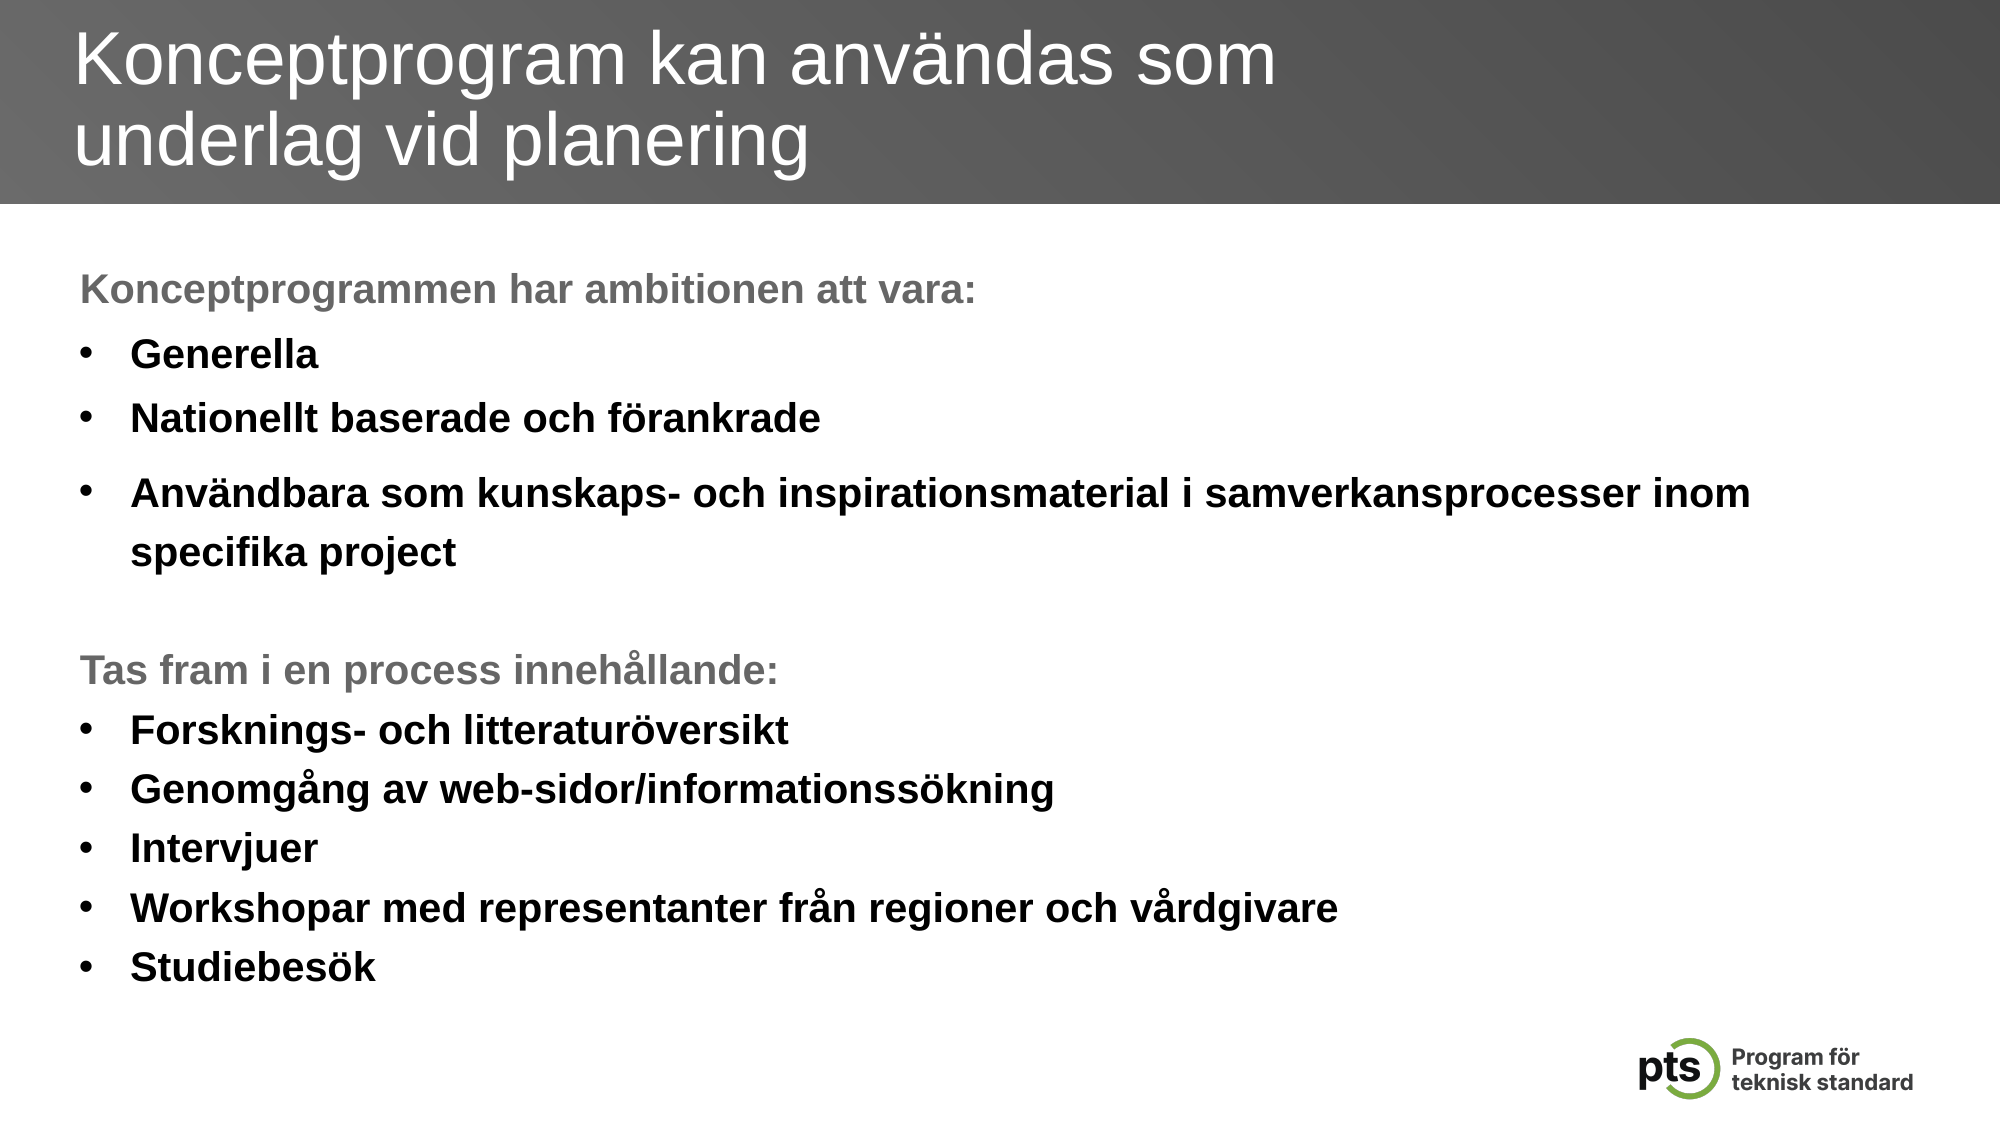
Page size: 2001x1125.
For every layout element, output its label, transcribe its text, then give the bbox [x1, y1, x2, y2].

title Konceptprogram kan användas som underlag vid planering [58, 0, 1942, 202]
list Konceptprogrammen har ambitionen att vara: Generella Nationellt baserade och förankrade Användbara som kunskaps- och inspirationsmaterial i samverkansprocesser inom specifika project Tas fram i en process innehållande: Forsknings- och litteraturöversikt Genomgång av web-sidor/informationssökning Intervjuer Workshopar med representanter från regioner och vårdgivare Studiebesök [63, 260, 1922, 1006]
picture [1637, 1033, 1915, 1102]
